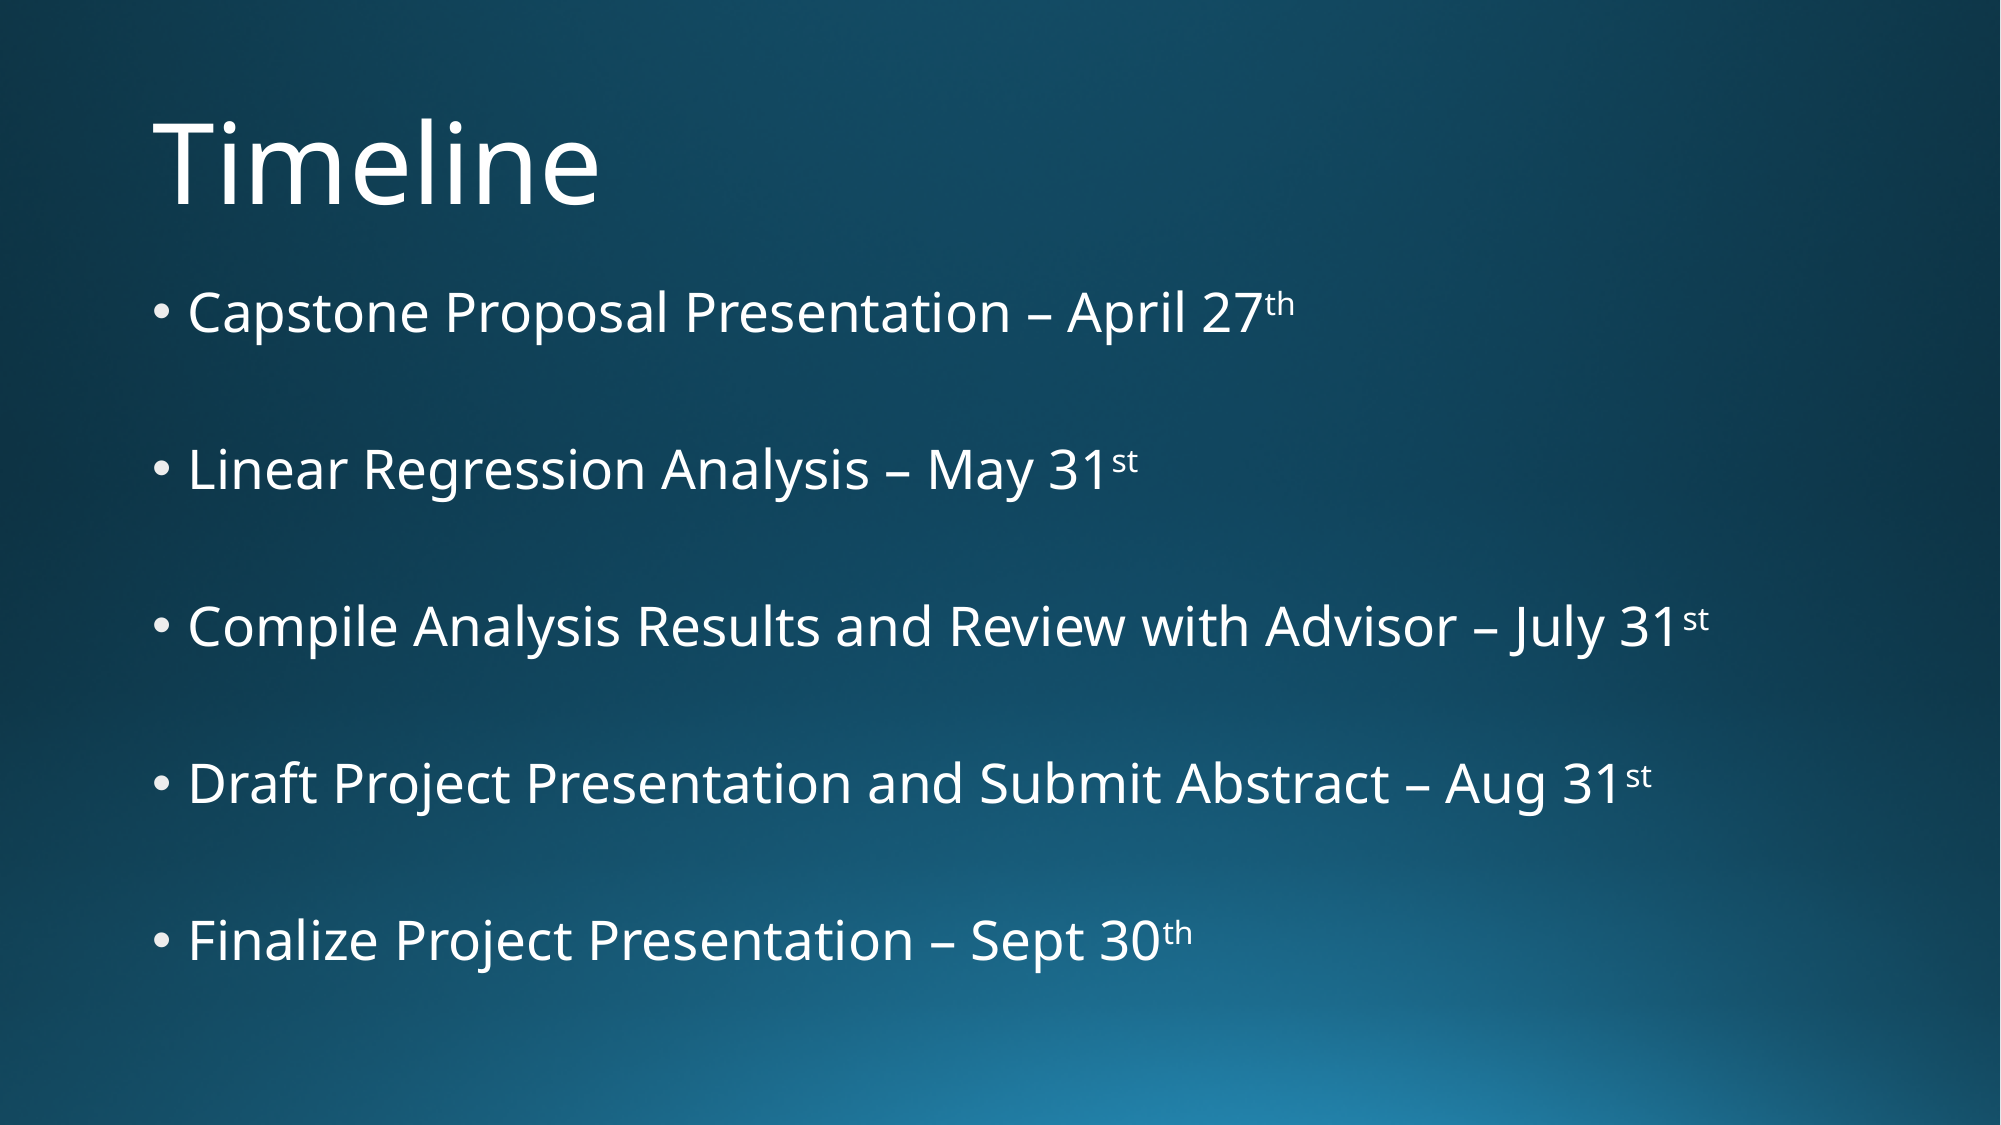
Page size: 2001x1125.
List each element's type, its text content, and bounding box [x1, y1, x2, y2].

list Capstone Proposal Presentation – April 27th Linear Regression Analysis – May 31st Compile Analysis Results and Review with Advisor – July 31st Draft Project Presentation and Submit Abstract – Aug 31st Finalize Project Presentation – Sept 30th [137, 277, 1817, 992]
title Timeline [137, 59, 1863, 278]
picture [0, 0, 2001, 1125]
